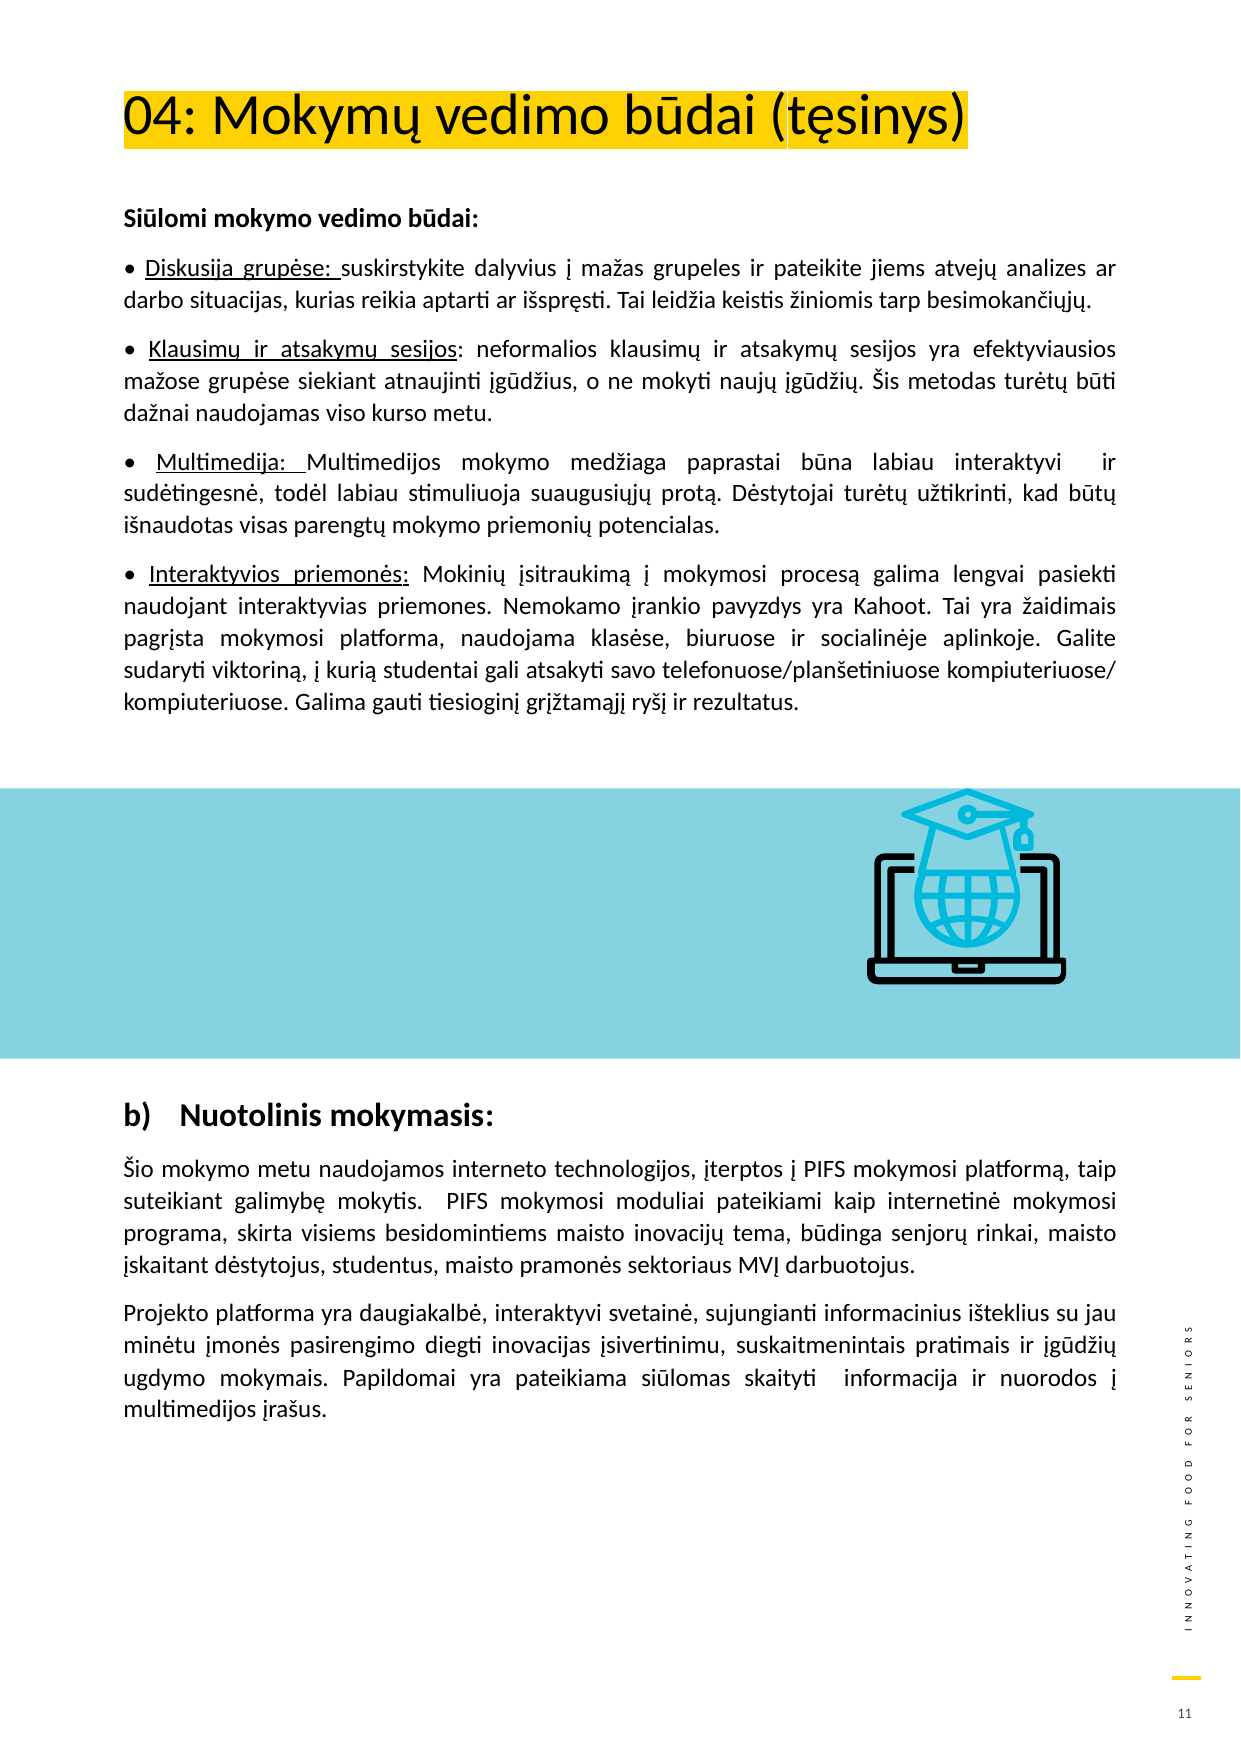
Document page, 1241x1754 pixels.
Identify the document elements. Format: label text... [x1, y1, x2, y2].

text_box Nuotolinis mokymasis: Šio mokymo metu naudojamos interneto technologijos, įterptos į PIFS mokymosi platformą, taip suteikiant galimybę mokytis. PIFS mokymosi moduliai pateikiami kaip internetinė mokymosi programa, skirta visiems besidomintiems maisto inovacijų tema, būdinga senjorų rinkai, maisto įskaitant dėstytojus, studentus, maisto pramonės sektoriaus MVĮ darbuotojus. Projekto platforma yra daugiakalbė, interaktyvi svetainė, sujungianti informacinius išteklius su jau minėtu įmonės pasirengimo diegti inovacijas įsivertinimu, suskaitmenintais pratimais ir įgūdžių ugdymo mokymais. Papildomai yra pateikiama siūlomas skaityti informacija ir nuorodos į multimedijos įrašus. [108, 1083, 1132, 1492]
list Siūlomi mokymo vedimo būdai: • Diskusija grupėse: suskirstykite dalyvius į mažas grupeles ir pateikite jiems atvejų analizes ar darbo situacijas, kurias reikia aptarti ar išspręsti. Tai leidžia keistis žiniomis tarp besimokančiųjų. • Klausimų ir atsakymų sesijos: neformalios klausimų ir atsakymų sesijos yra efektyviausios mažose grupėse siekiant atnaujinti įgūdžius, o ne mokyti naujų įgūdžių. Šis metodas turėtų būti dažnai naudojamas viso kurso metu. • Multimedija: Multimedijos mokymo medžiaga paprastai būna labiau interaktyvi ir sudėtingesnė, todėl labiau stimuliuoja suaugusiųjų protą. Dėstytojai turėtų užtikrinti, kad būtų išnaudotas visas parengtų mokymo priemonių potencialas. • Interaktyvios priemonės: Mokinių įsitraukimą į mokymosi procesą galima lengvai pasiekti naudojant interaktyvias priemones. Nemokamo įrankio pavyzdys yra Kahoot. Tai yra žaidimais pagrįsta mokymosi platforma, naudojama klasėse, biuruose ir socialinėje aplinkoje. Galite sudaryti viktoriną, į kurią studentai gali atsakyti savo telefonuose/planšetiniuose kompiuteriuose/ kompiuteriuose. Galima gauti tiesioginį grįžtamąjį ryšį ir rezultatus. [108, 190, 1132, 755]
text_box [867, 788, 1067, 985]
list 04: Mokymų vedimo būdai (tęsinys) [108, 77, 1132, 157]
text_box [0, 788, 1241, 1059]
